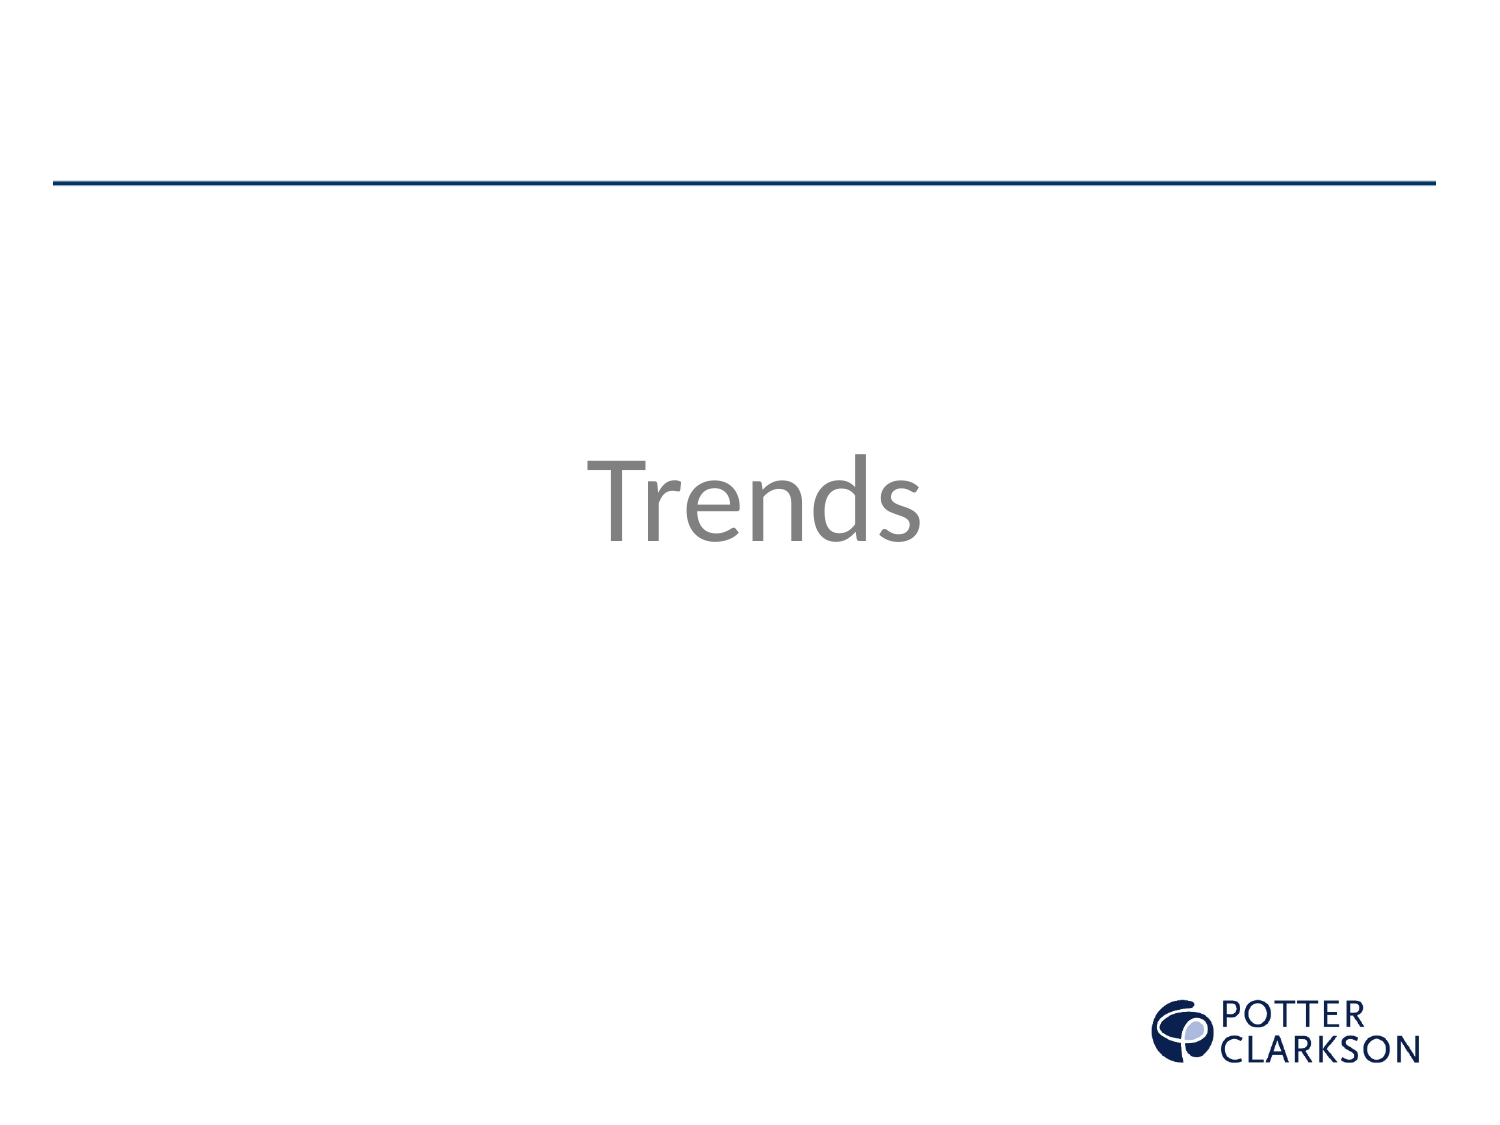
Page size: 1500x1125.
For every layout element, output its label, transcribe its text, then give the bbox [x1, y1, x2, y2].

picture [1151, 999, 1420, 1063]
title Trends [118, 349, 1394, 574]
picture [53, 172, 1436, 196]
